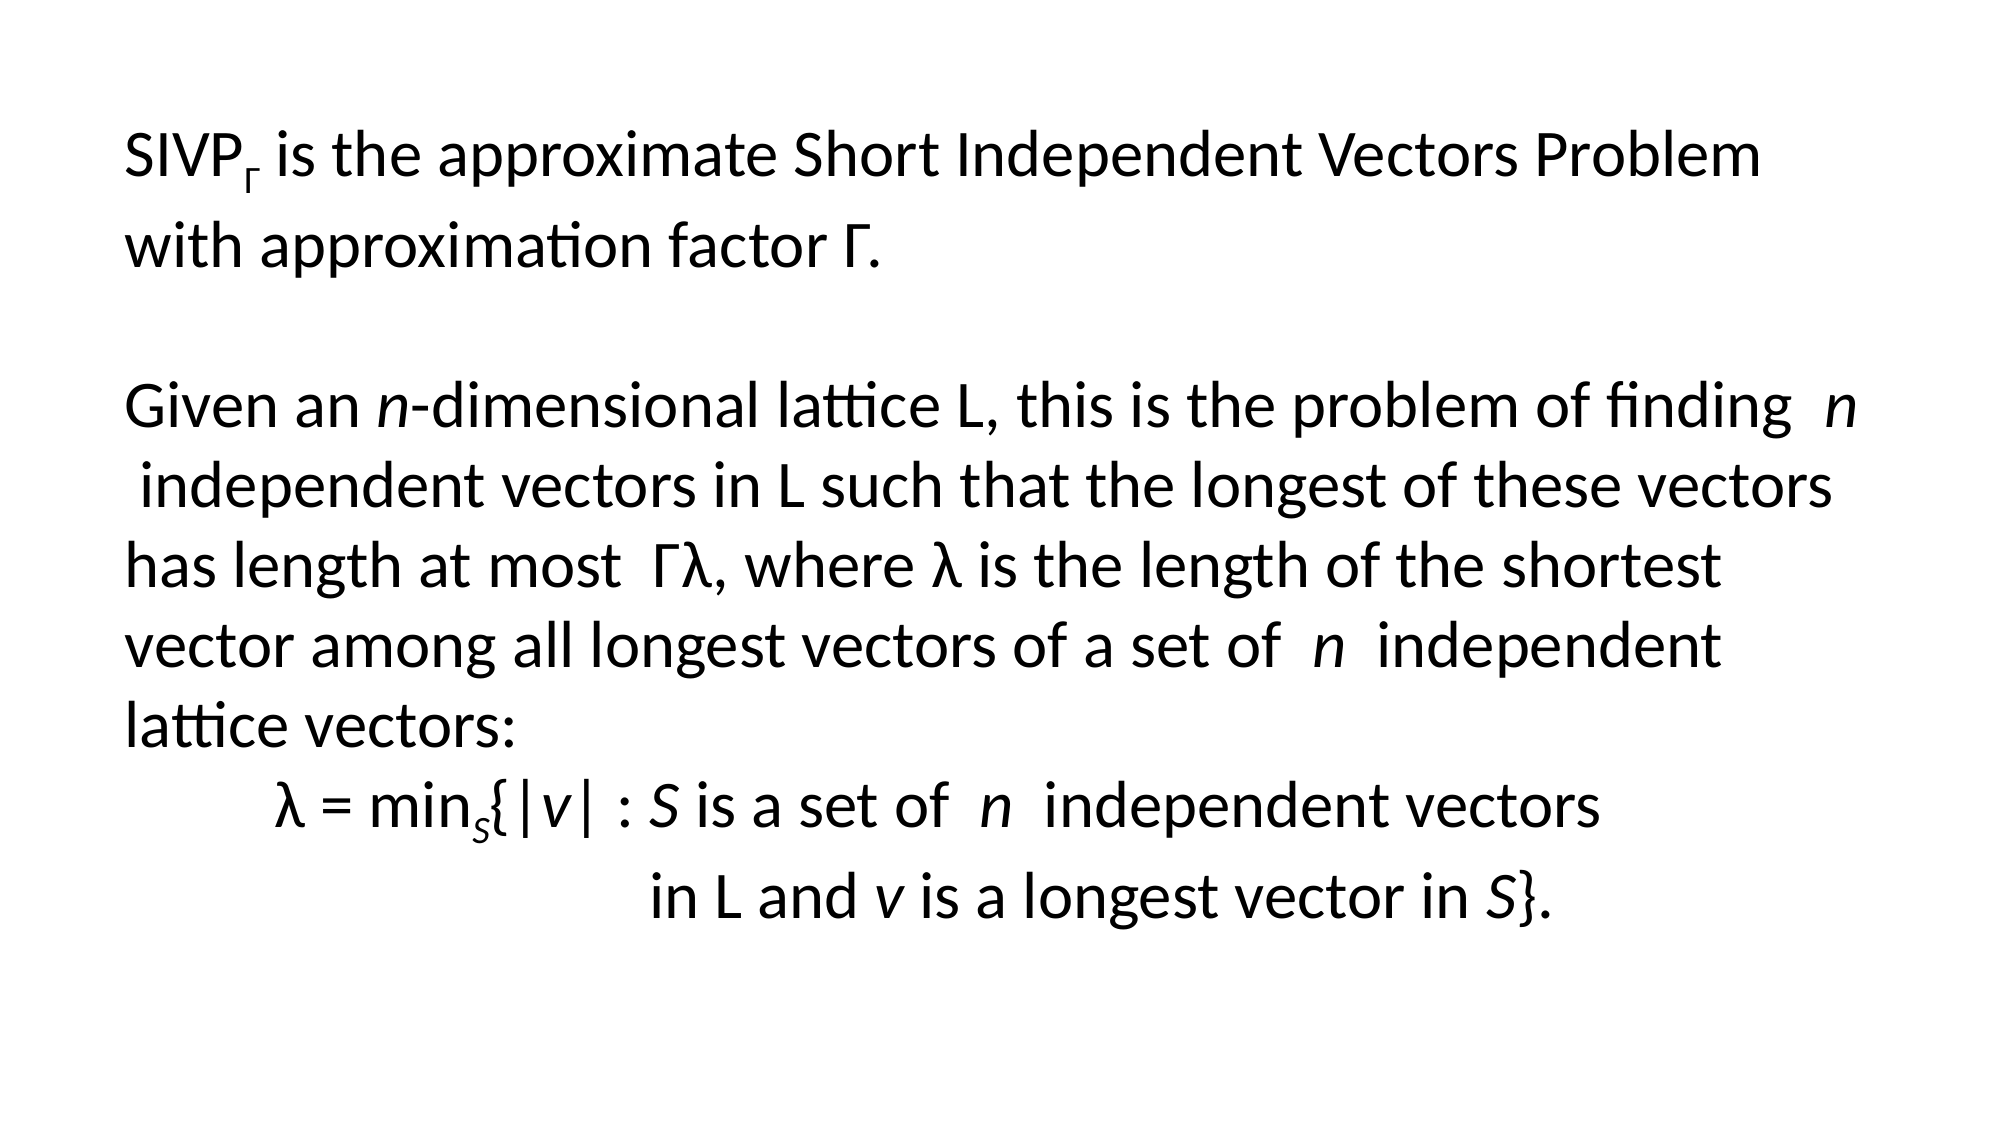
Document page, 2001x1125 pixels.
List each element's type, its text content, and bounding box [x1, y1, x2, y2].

text_box SIVPГ is the approximate Short Independent Vectors Problem with approximation factor Г. Given an n-dimensional lattice L, this is the problem of finding n independent vectors in L such that the longest of these vectors has length at most Гλ, where λ is the length of the shortest vector among all longest vectors of a set of n independent lattice vectors: λ = minS{|v| : S is a set of n independent vectors in L and v is a longest vector in S}. [109, 102, 1877, 939]
